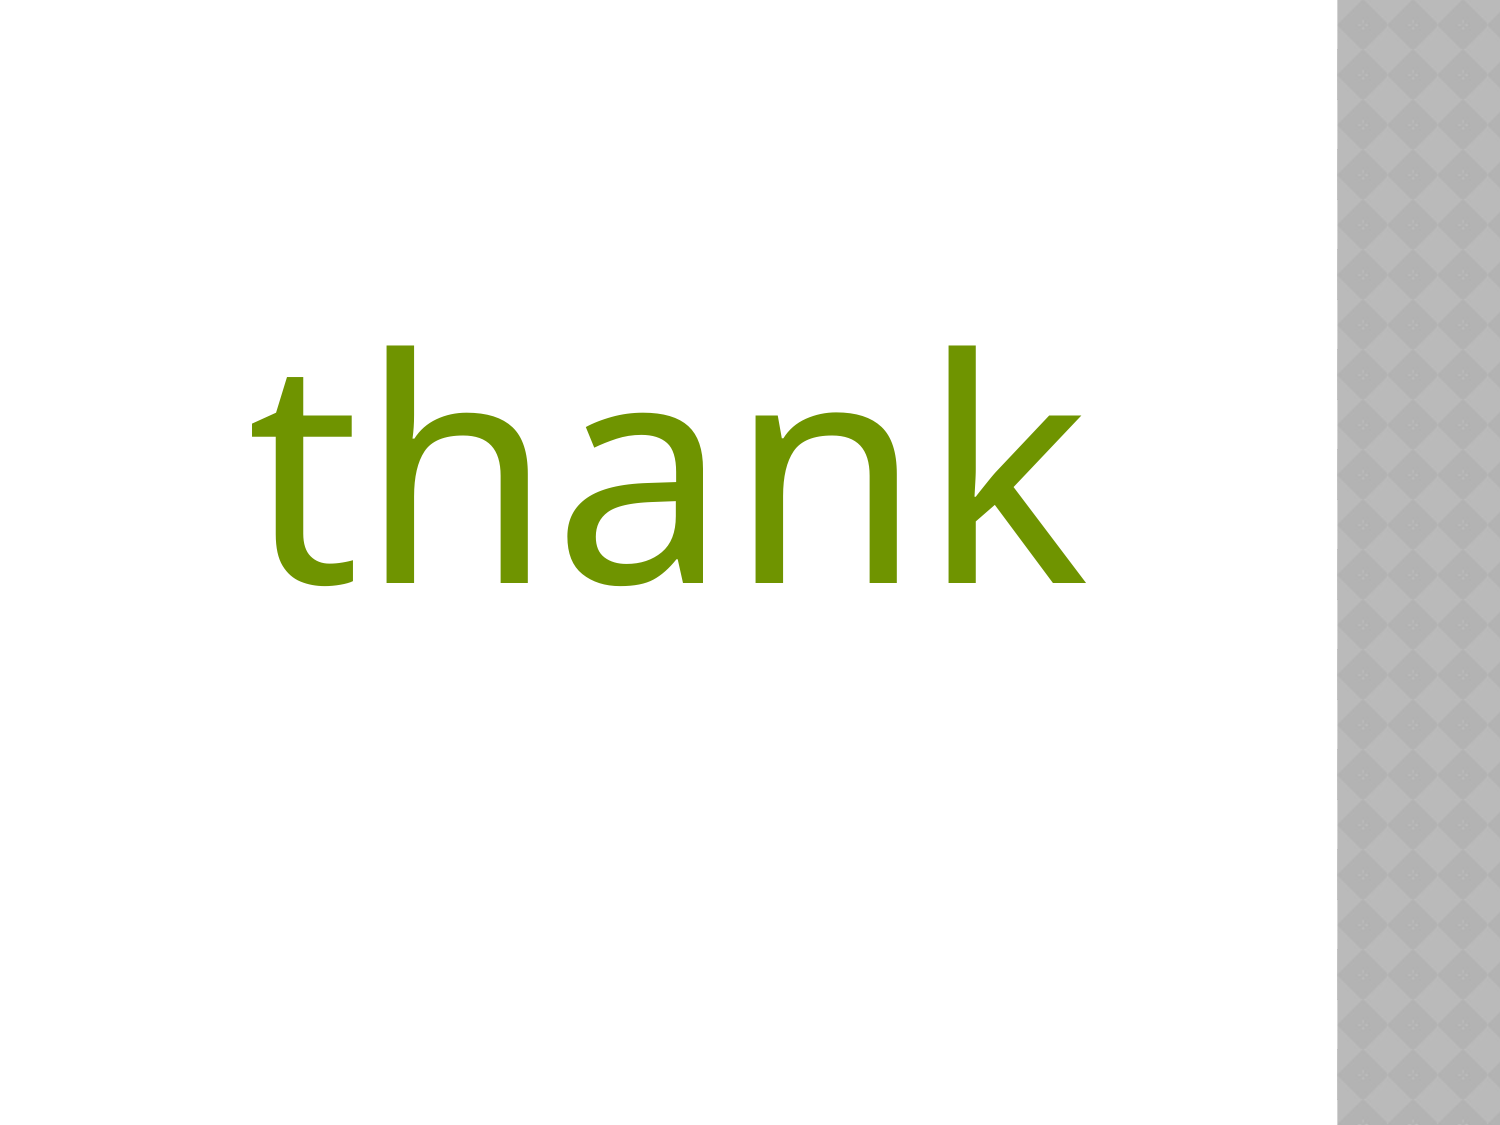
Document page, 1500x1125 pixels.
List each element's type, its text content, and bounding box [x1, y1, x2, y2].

list thank [75, 264, 1263, 1059]
